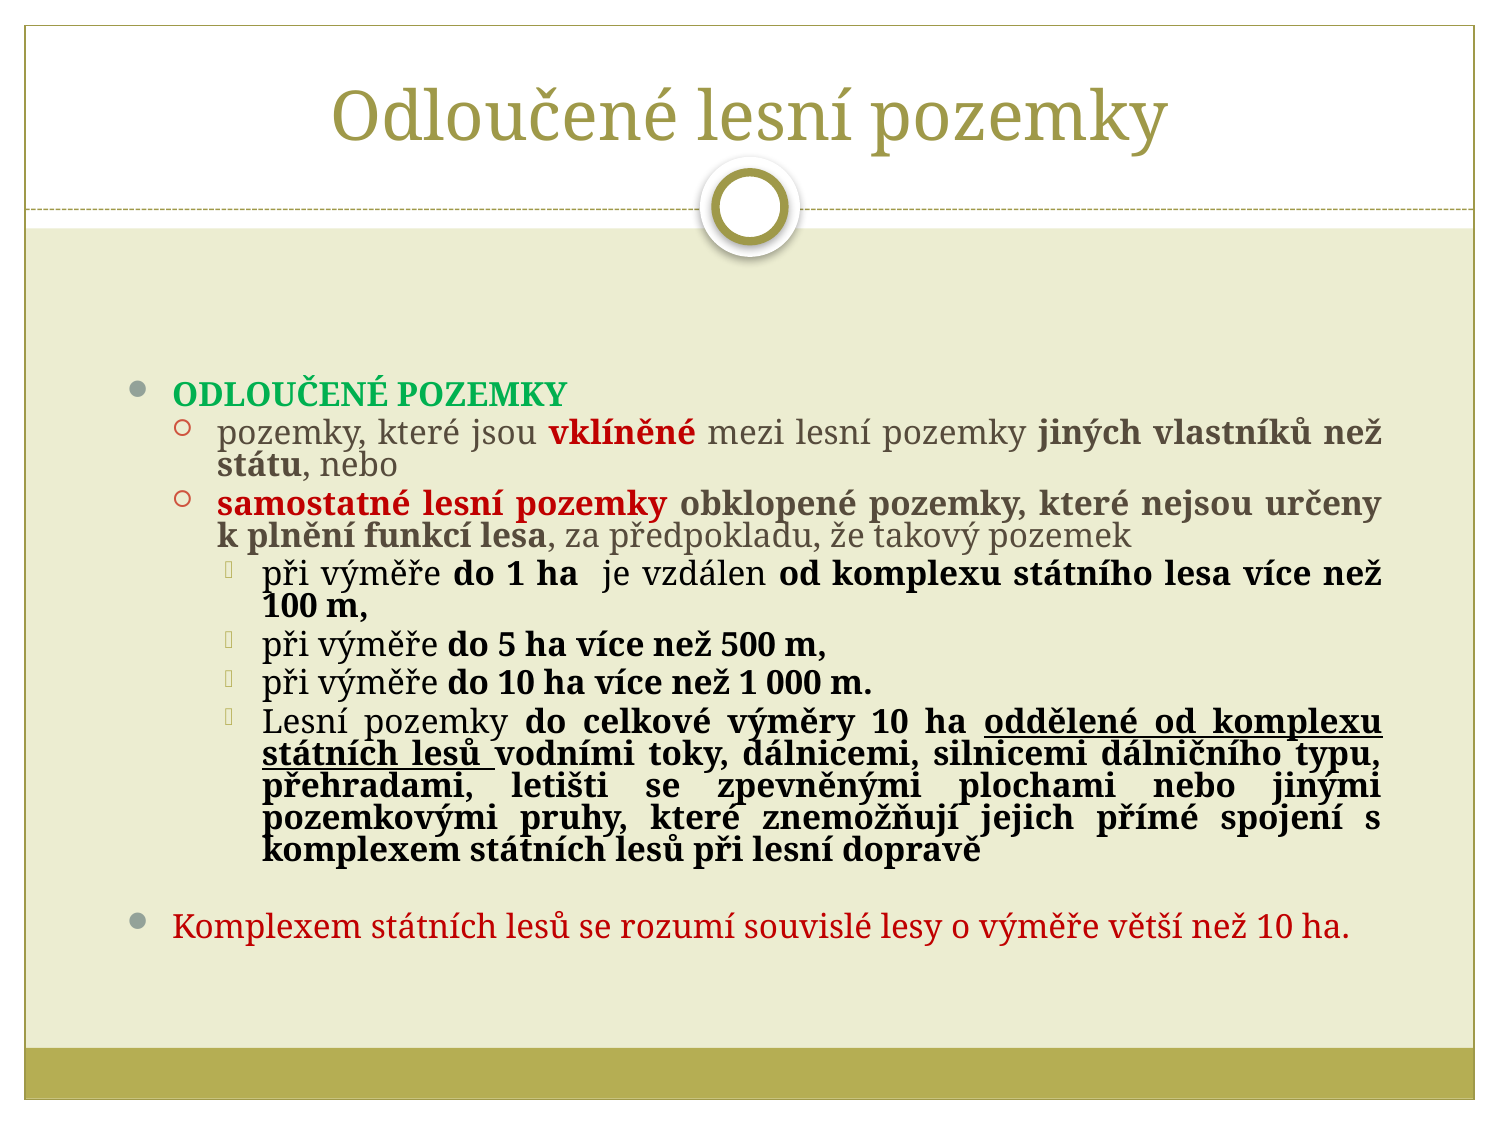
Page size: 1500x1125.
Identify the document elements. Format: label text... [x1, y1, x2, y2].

list ODLOUČENÉ POZEMKY pozemky, které jsou vklíněné mezi lesní pozemky jiných vlastníků než státu, nebo samostatné lesní pozemky obklopené pozemky, které nejsou určeny k plnění funkcí lesa, za předpokladu, že takový pozemek při výměře do 1 ha je vzdálen od komplexu státního lesa více než 100 m, při výměře do 5 ha více než 500 m, při výměře do 10 ha více než 1 000 m. Lesní pozemky do celkové výměry 10 ha oddělené od komplexu státních lesů vodními toky, dálnicemi, silnicemi dálničního typu, přehradami, letišti se zpevněnými plochami nebo jinými pozemkovými pruhy, které znemožňují jejich přímé spojení s komplexem státních lesů při lesní dopravě Komplexem státních lesů se rozumí souvislé lesy o výměře větší než 10 ha. [112, 373, 1398, 1056]
slide_number 45 [715, 168, 791, 241]
title Odloučené lesní pozemky [49, 37, 1450, 162]
